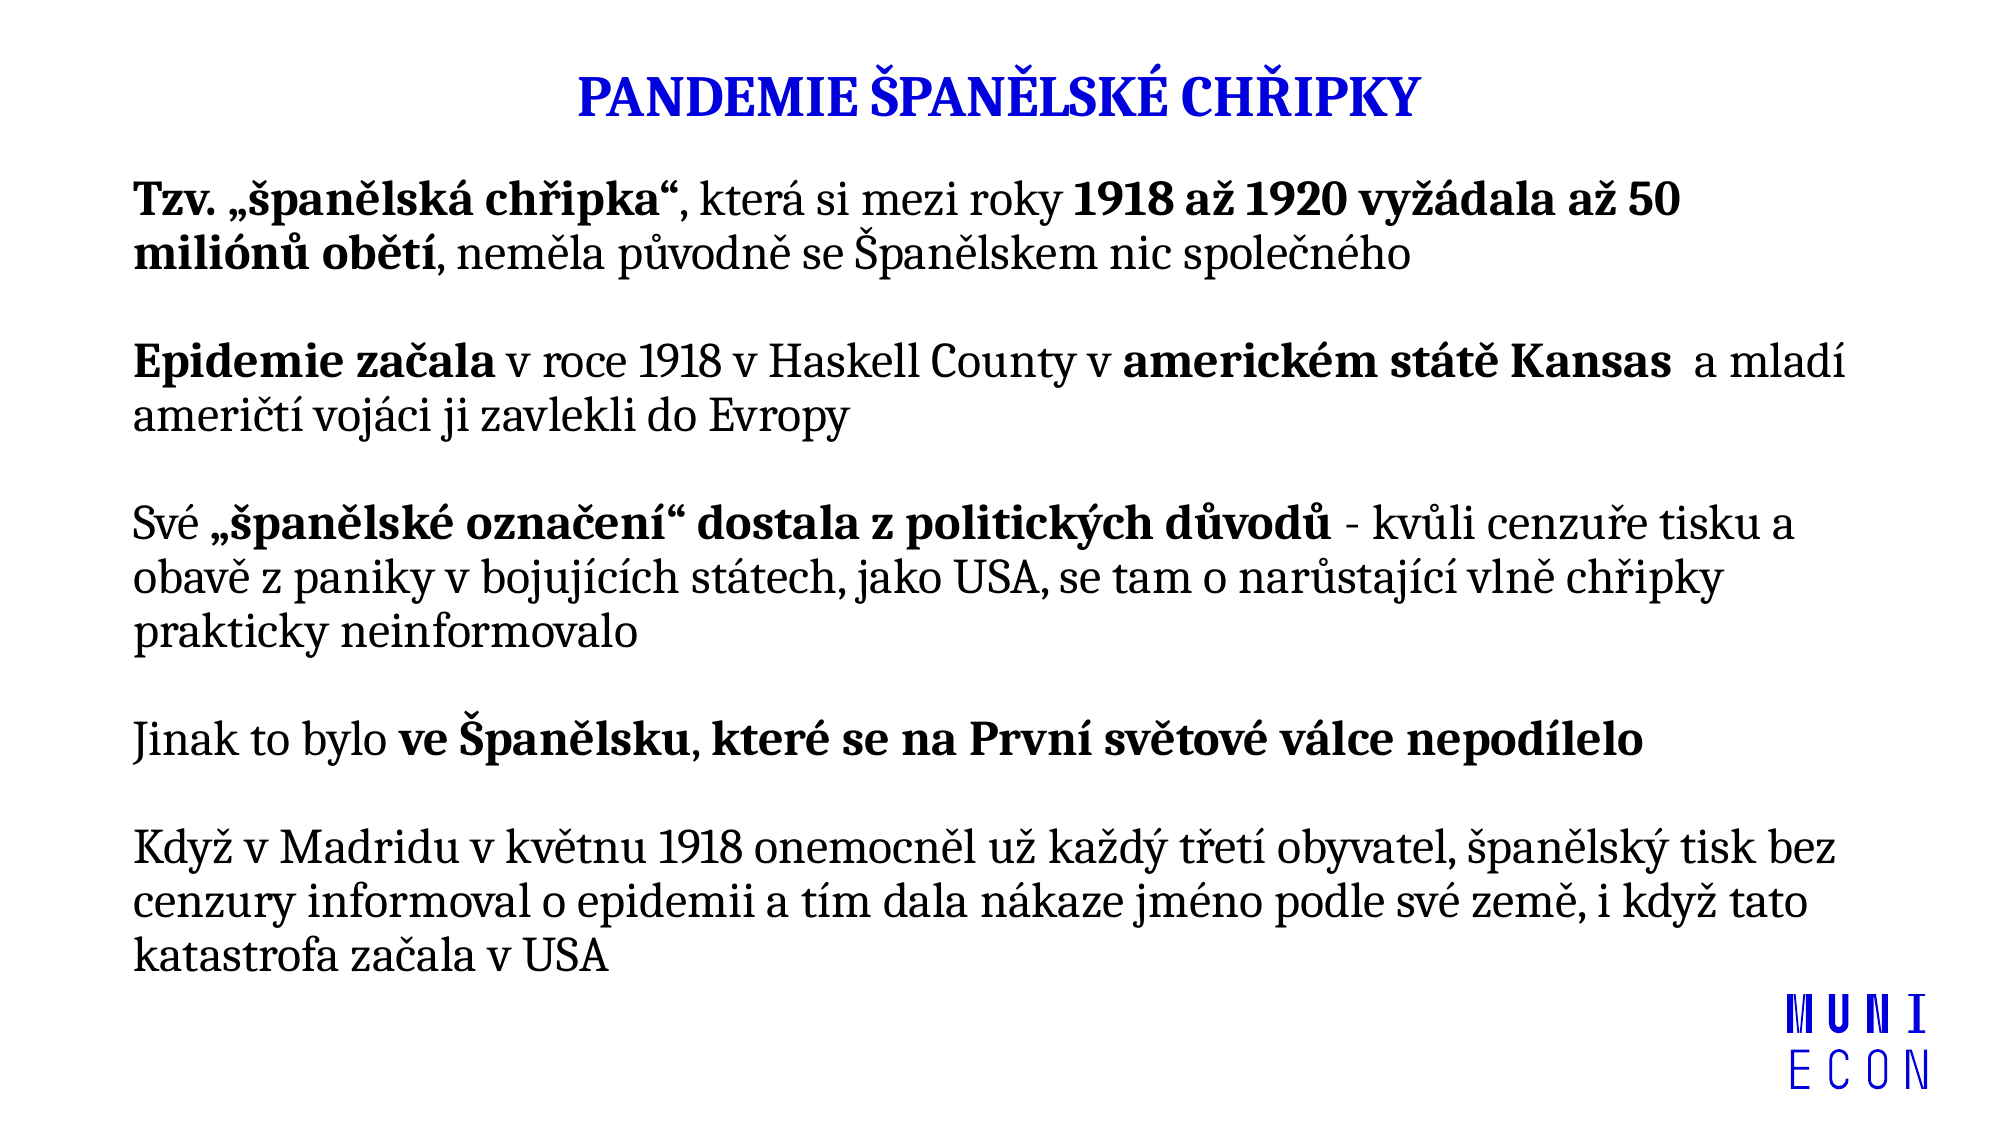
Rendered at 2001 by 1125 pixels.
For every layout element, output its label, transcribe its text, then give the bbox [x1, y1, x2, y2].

title PANDEMIE ŠPANĚLSKÉ CHŘIPKY [324, 45, 1675, 138]
list Tzv. „španělská chřipka“, která si mezi roky 1918 až 1920 vyžádala až 50 miliónů obětí, neměla původně se Španělskem nic společného Epidemie začala v roce 1918 v Haskell County v americkém státě Kansas a mladí američtí vojáci ji zavlekli do Evropy Své „španělské označení“ dostala z politických důvodů - kvůli cenzuře tisku a obavě z paniky v bojujících státech, jako USA, se tam o narůstající vlně chřipky prakticky neinformovalo Jinak to bylo ve Španělsku, které se na První světové válce nepodílelo Když v Madridu v květnu 1918 onemocněl už každý třetí obyvatel, španělský tisk bez cenzury informoval o epidemii a tím dala nákaze jméno podle své země, i když tato katastrofa začala v USA [133, 172, 1858, 1083]
